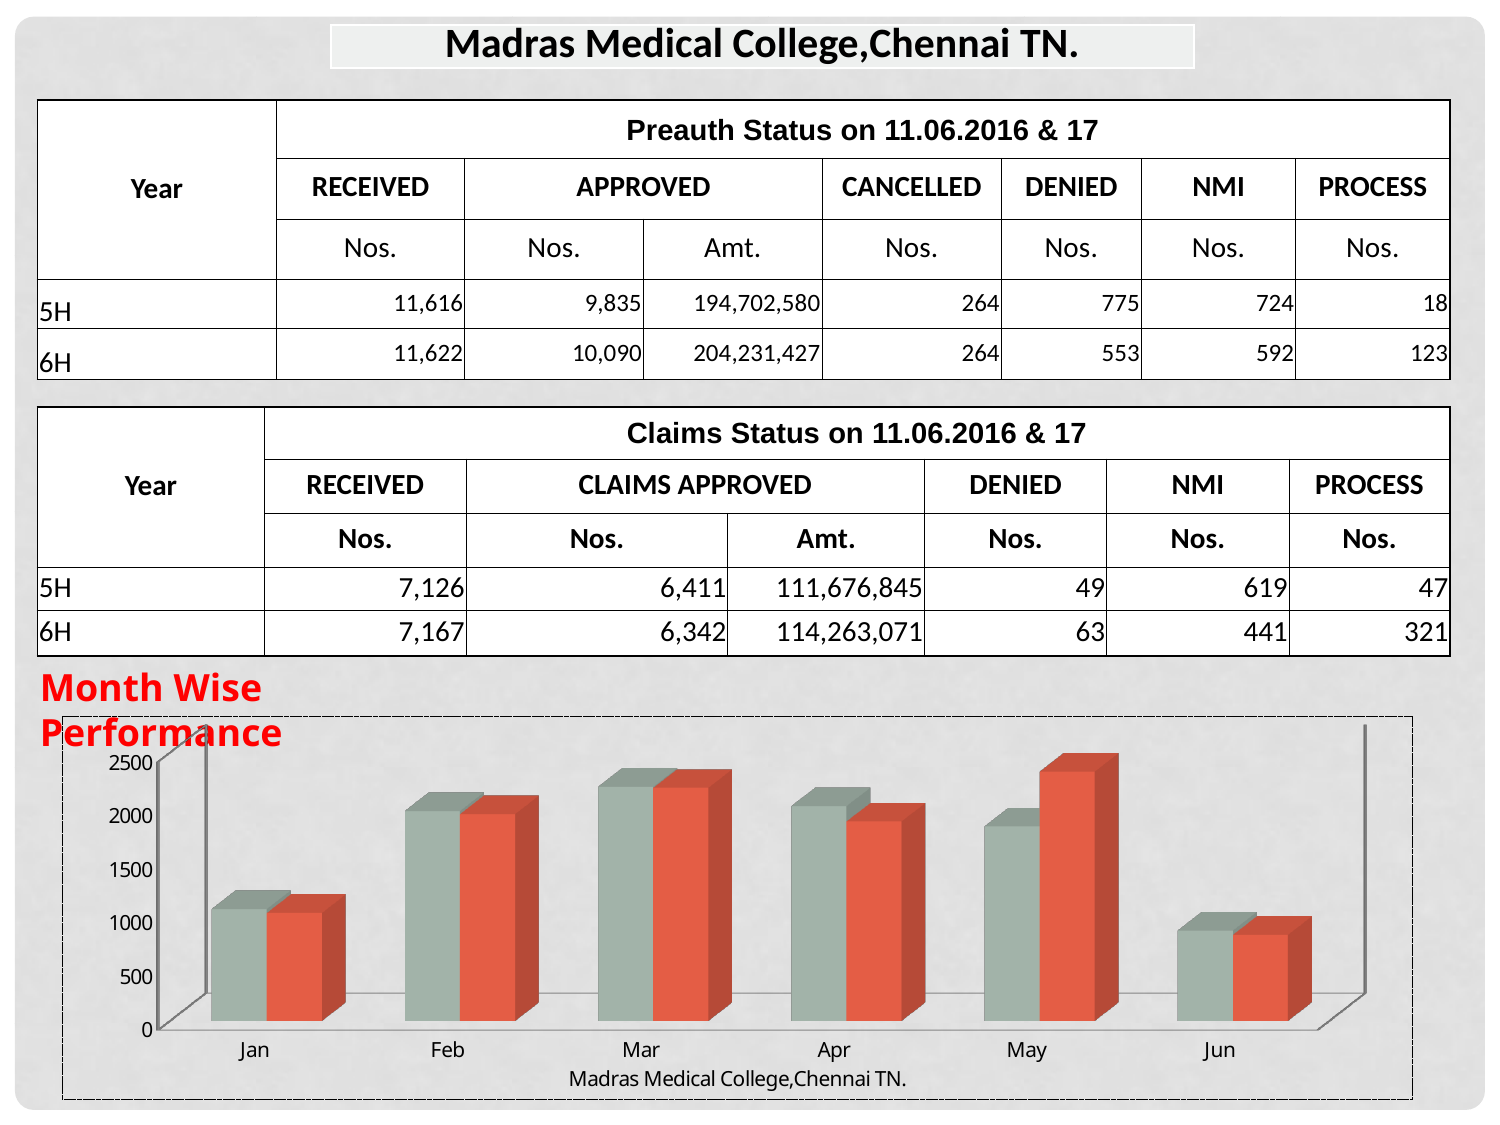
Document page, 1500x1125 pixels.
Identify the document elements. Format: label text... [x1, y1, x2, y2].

chart [62, 716, 1413, 1101]
table_cell Nos. [1002, 220, 1141, 279]
table_cell 592 [1142, 329, 1295, 379]
table_cell RECEIVED [265, 460, 466, 513]
table_cell NMI [1107, 460, 1289, 513]
table_cell 724 [1142, 280, 1295, 328]
table_cell 441 [1107, 611, 1289, 655]
table_header Claims Status on 11.06.2016 & 17 [265, 408, 1449, 459]
table_cell 775 [1002, 280, 1141, 328]
table_cell 321 [1290, 611, 1449, 655]
table_cell 11,616 [277, 280, 464, 328]
table_header Preauth Status on 11.06.2016 & 17 [277, 101, 1449, 158]
table_cell CLAIMS APPROVED [467, 460, 924, 513]
table_cell 11,622 [277, 329, 464, 379]
table_cell 619 [1107, 568, 1289, 610]
table_cell 49 [925, 568, 1106, 610]
table_cell 114,263,071 [728, 611, 924, 655]
table_cell Nos. [1290, 514, 1449, 567]
table_cell 47 [1290, 568, 1449, 610]
table_cell 18 [1296, 280, 1449, 328]
table_cell Nos. [277, 220, 464, 279]
table_cell APPROVED [465, 159, 822, 219]
table_cell 7,167 [265, 611, 466, 655]
table_cell 6,411 [467, 568, 727, 610]
table_cell Amt. [728, 514, 924, 567]
table_cell 7,126 [265, 568, 466, 610]
table_cell Nos. [1142, 220, 1295, 279]
table_cell 10,090 [465, 329, 643, 379]
table_cell Nos. [467, 514, 727, 567]
table_header Year [38, 101, 276, 279]
table_cell 264 [823, 329, 1001, 379]
table_cell Nos. [265, 514, 466, 567]
table_cell 63 [925, 611, 1106, 655]
table_cell 5H [38, 568, 264, 610]
table_cell 9,835 [465, 280, 643, 328]
table_cell DENIED [1002, 159, 1141, 219]
table_cell 123 [1296, 329, 1449, 379]
table_cell NMI [1142, 159, 1295, 219]
table_cell Nos. [1296, 220, 1449, 279]
table_cell 204,231,427 [644, 329, 822, 379]
text_box Month Wise Performance [24, 656, 525, 761]
table_header Madras Medical College,Chennai TN. [332, 26, 1193, 67]
table_cell Amt. [644, 220, 822, 279]
table_cell 194,702,580 [644, 280, 822, 328]
table_cell Nos. [1107, 514, 1289, 567]
table_cell 6H [38, 329, 276, 379]
table_cell PROCESS [1296, 159, 1449, 219]
table_cell 264 [823, 280, 1001, 328]
table_header Year [38, 408, 264, 567]
table_cell PROCESS [1290, 460, 1449, 513]
table_cell 553 [1002, 329, 1141, 379]
table_cell 6,342 [467, 611, 727, 655]
table_cell Nos. [925, 514, 1106, 567]
table_cell 111,676,845 [728, 568, 924, 610]
table_cell 5H [38, 280, 276, 328]
table_cell Nos. [465, 220, 643, 279]
table_cell 6H [38, 611, 264, 655]
table_cell RECEIVED [277, 159, 464, 219]
table_cell CANCELLED [823, 159, 1001, 219]
table_cell DENIED [925, 460, 1106, 513]
table_cell Nos. [823, 220, 1001, 279]
